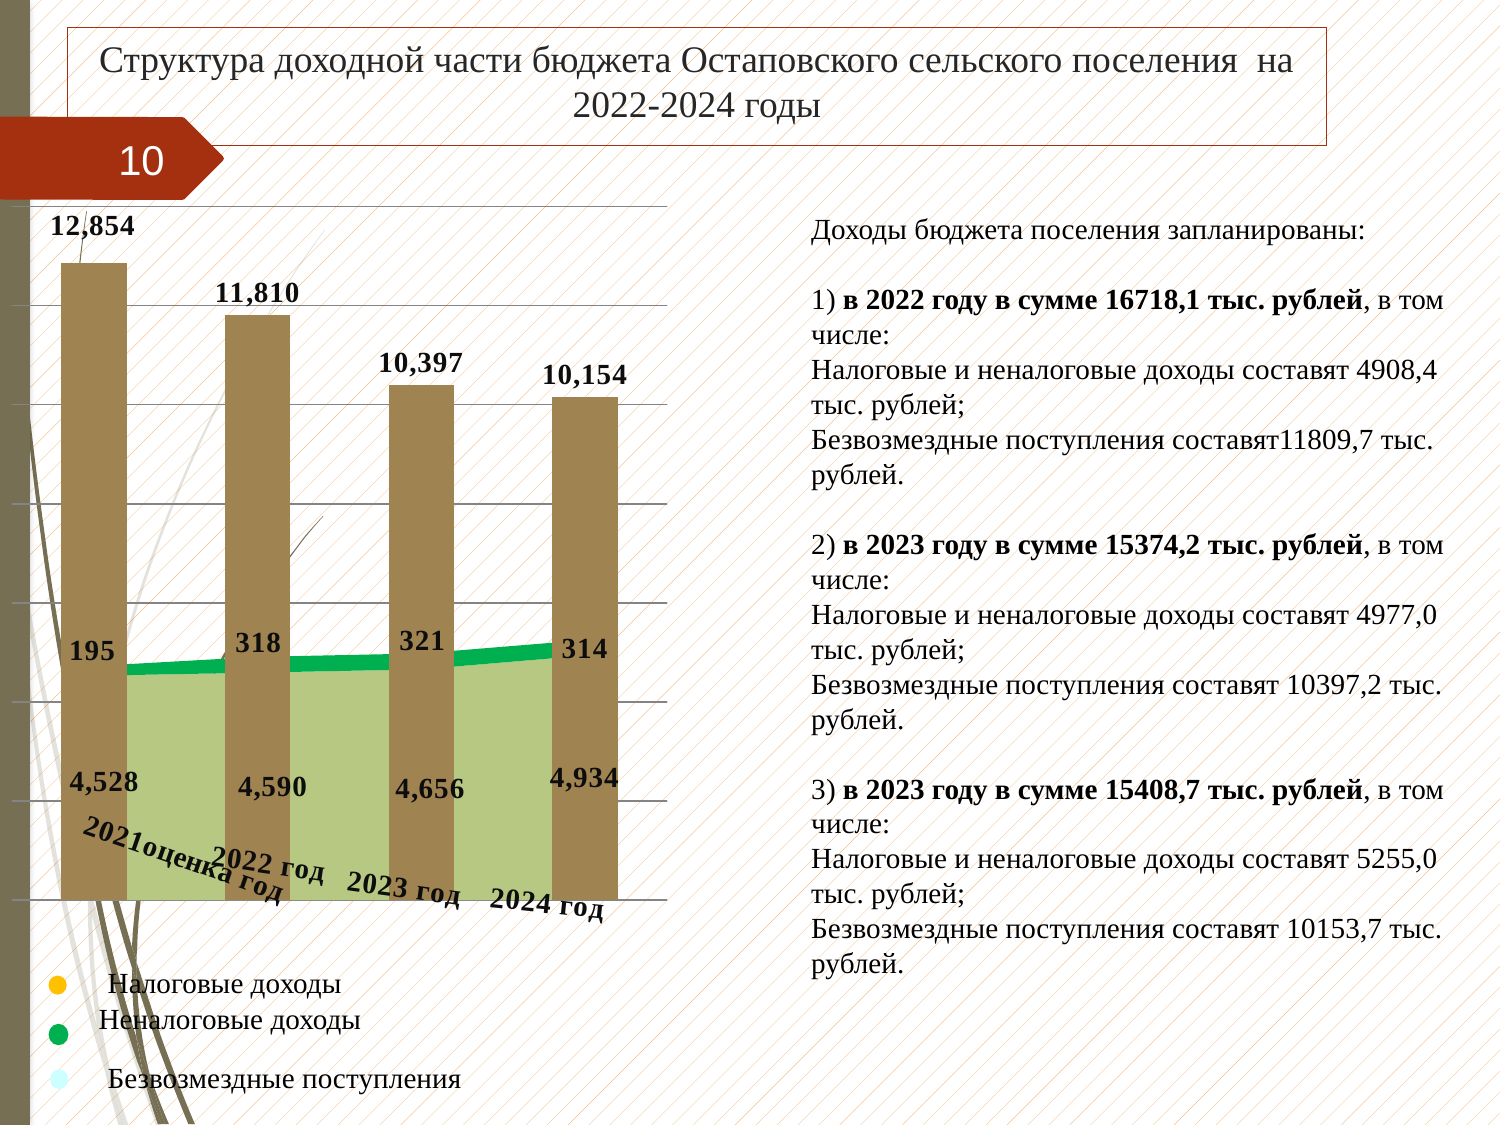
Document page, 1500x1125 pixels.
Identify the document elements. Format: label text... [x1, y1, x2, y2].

text_box [50, 1069, 69, 1090]
title Структура доходной части бюджета Остаповского сельского поселения на 2022-2024 годы [67, 27, 1327, 146]
text_box [48, 1023, 69, 1046]
text_box Безвозмездные поступления [92, 1051, 692, 1102]
text_box Доходы бюджета поселения запланированы: 1) в 2022 году в сумме 16718,1 тыс. рублей, в том числе: Налоговые и неналоговые доходы составят 4908,4 тыс. рублей; Безвозмездные поступления составят11809,7 тыс. рублей. 2) в 2023 году в сумме 15374,2 тыс. рублей, в том числе: Налоговые и неналоговые доходы составят 4977,0 тыс. рублей; Безвозмездные поступления составят 10397,2 тыс. рублей. 3) в 2023 году в сумме 15408,7 тыс. рублей, в том числе: Налоговые и неналоговые доходы составят 5255,0 тыс. рублей; Безвозмездные поступления составят 10153,7 тыс. рублей. [796, 203, 1480, 1022]
slide_number 10 [83, 129, 180, 190]
chart [11, 204, 797, 956]
text_box Налоговые доходы [92, 964, 692, 1007]
text_box Неналоговые доходы [83, 993, 682, 1044]
text_box [48, 975, 67, 995]
